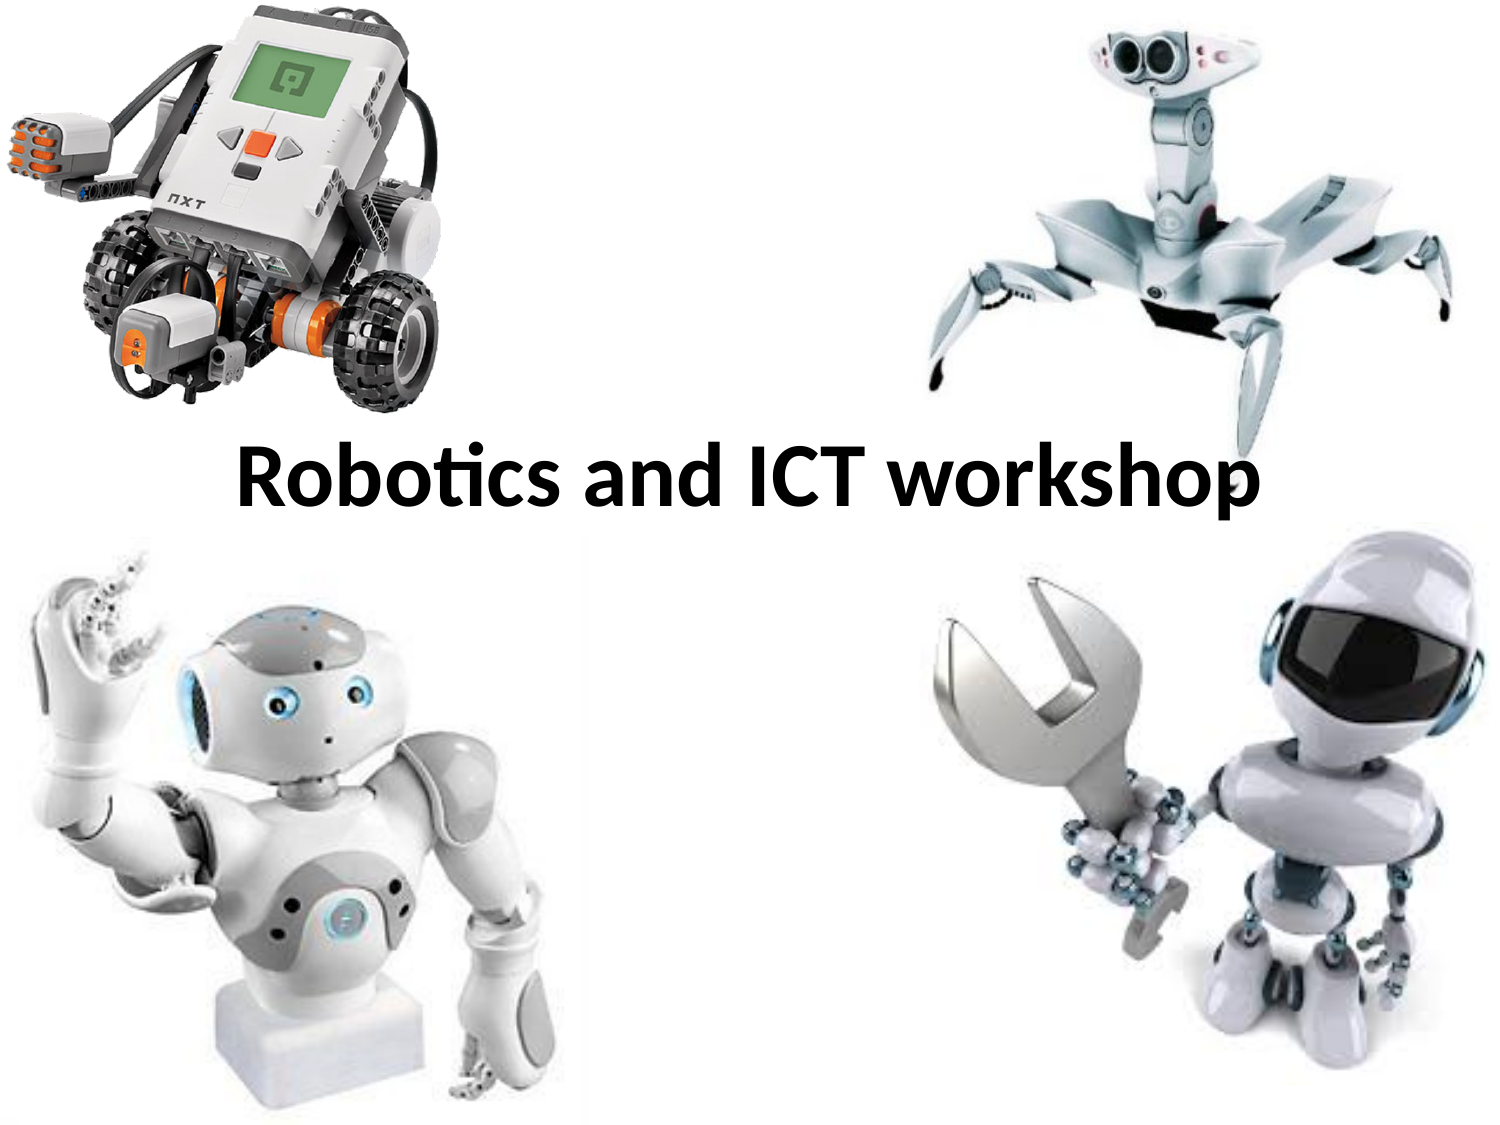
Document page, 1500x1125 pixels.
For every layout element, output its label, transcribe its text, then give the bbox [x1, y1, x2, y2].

picture [0, 0, 447, 418]
title Robotics and ICT workshop [112, 349, 1388, 591]
picture [877, 0, 1500, 510]
picture [0, 536, 588, 1125]
picture [918, 522, 1500, 1087]
